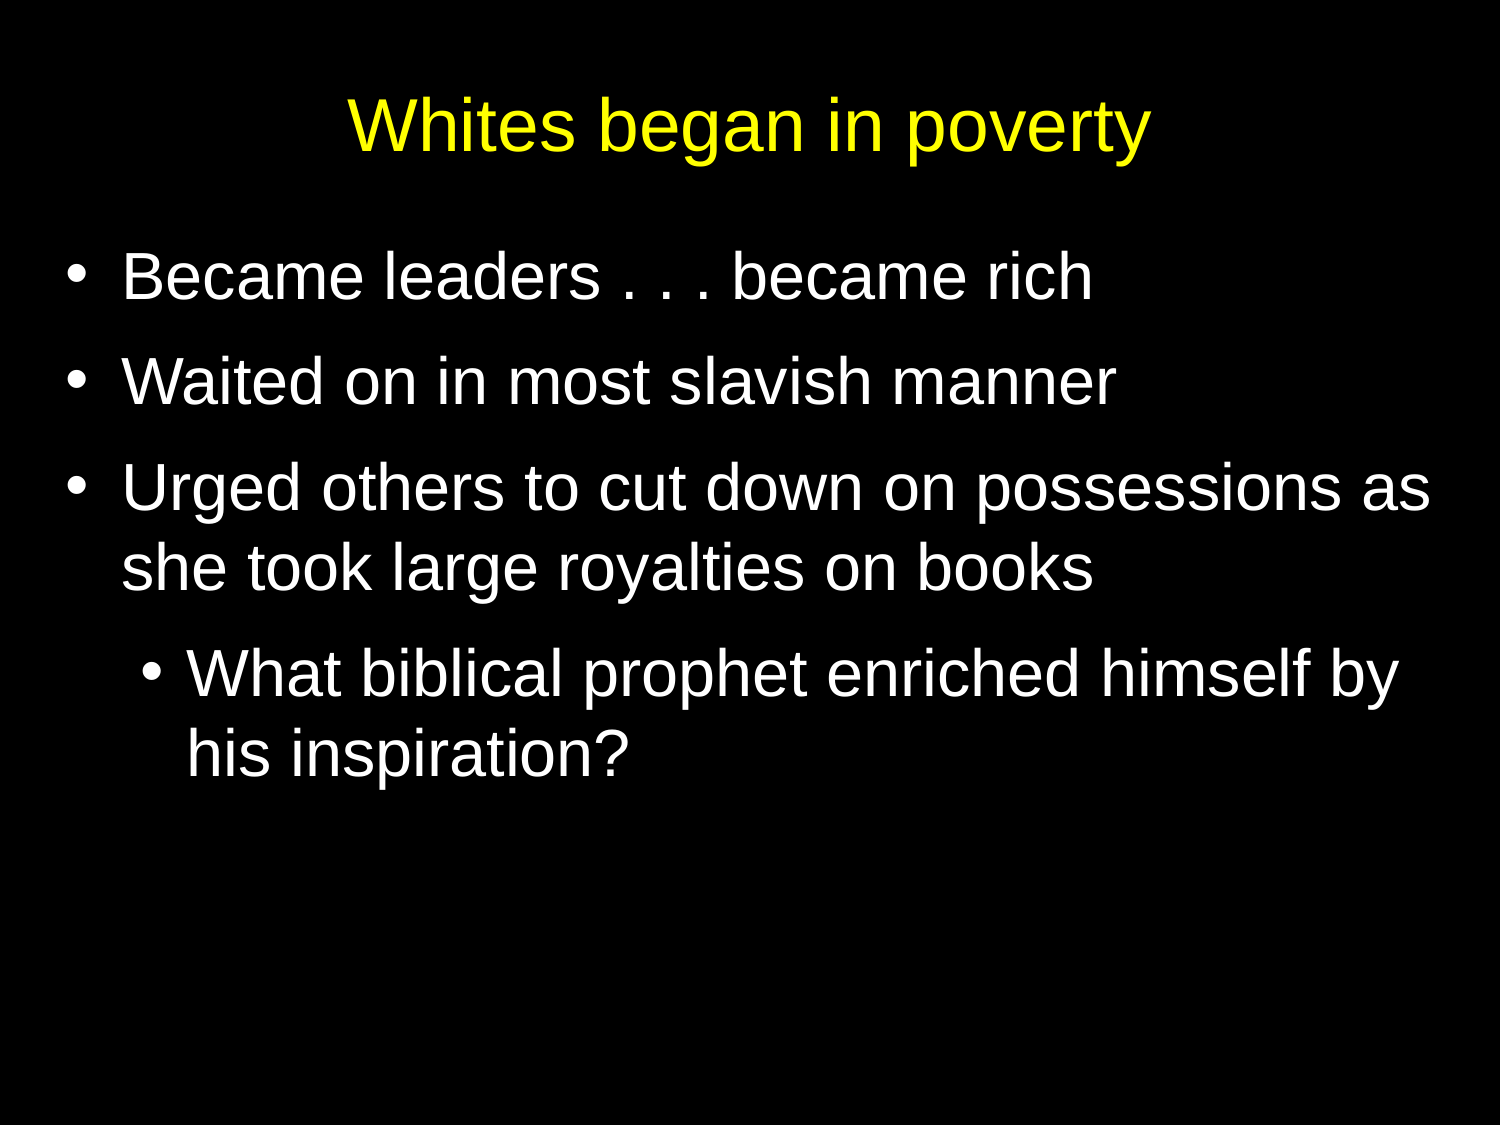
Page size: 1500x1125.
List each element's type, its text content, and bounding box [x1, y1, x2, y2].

title Whites began in poverty [75, 31, 1425, 211]
list Became leaders . . . became rich Waited on in most slavish manner Urged others to cut down on possessions as she took large royalties on books What biblical prophet enriched himself by his inspiration? [50, 224, 1450, 1025]
